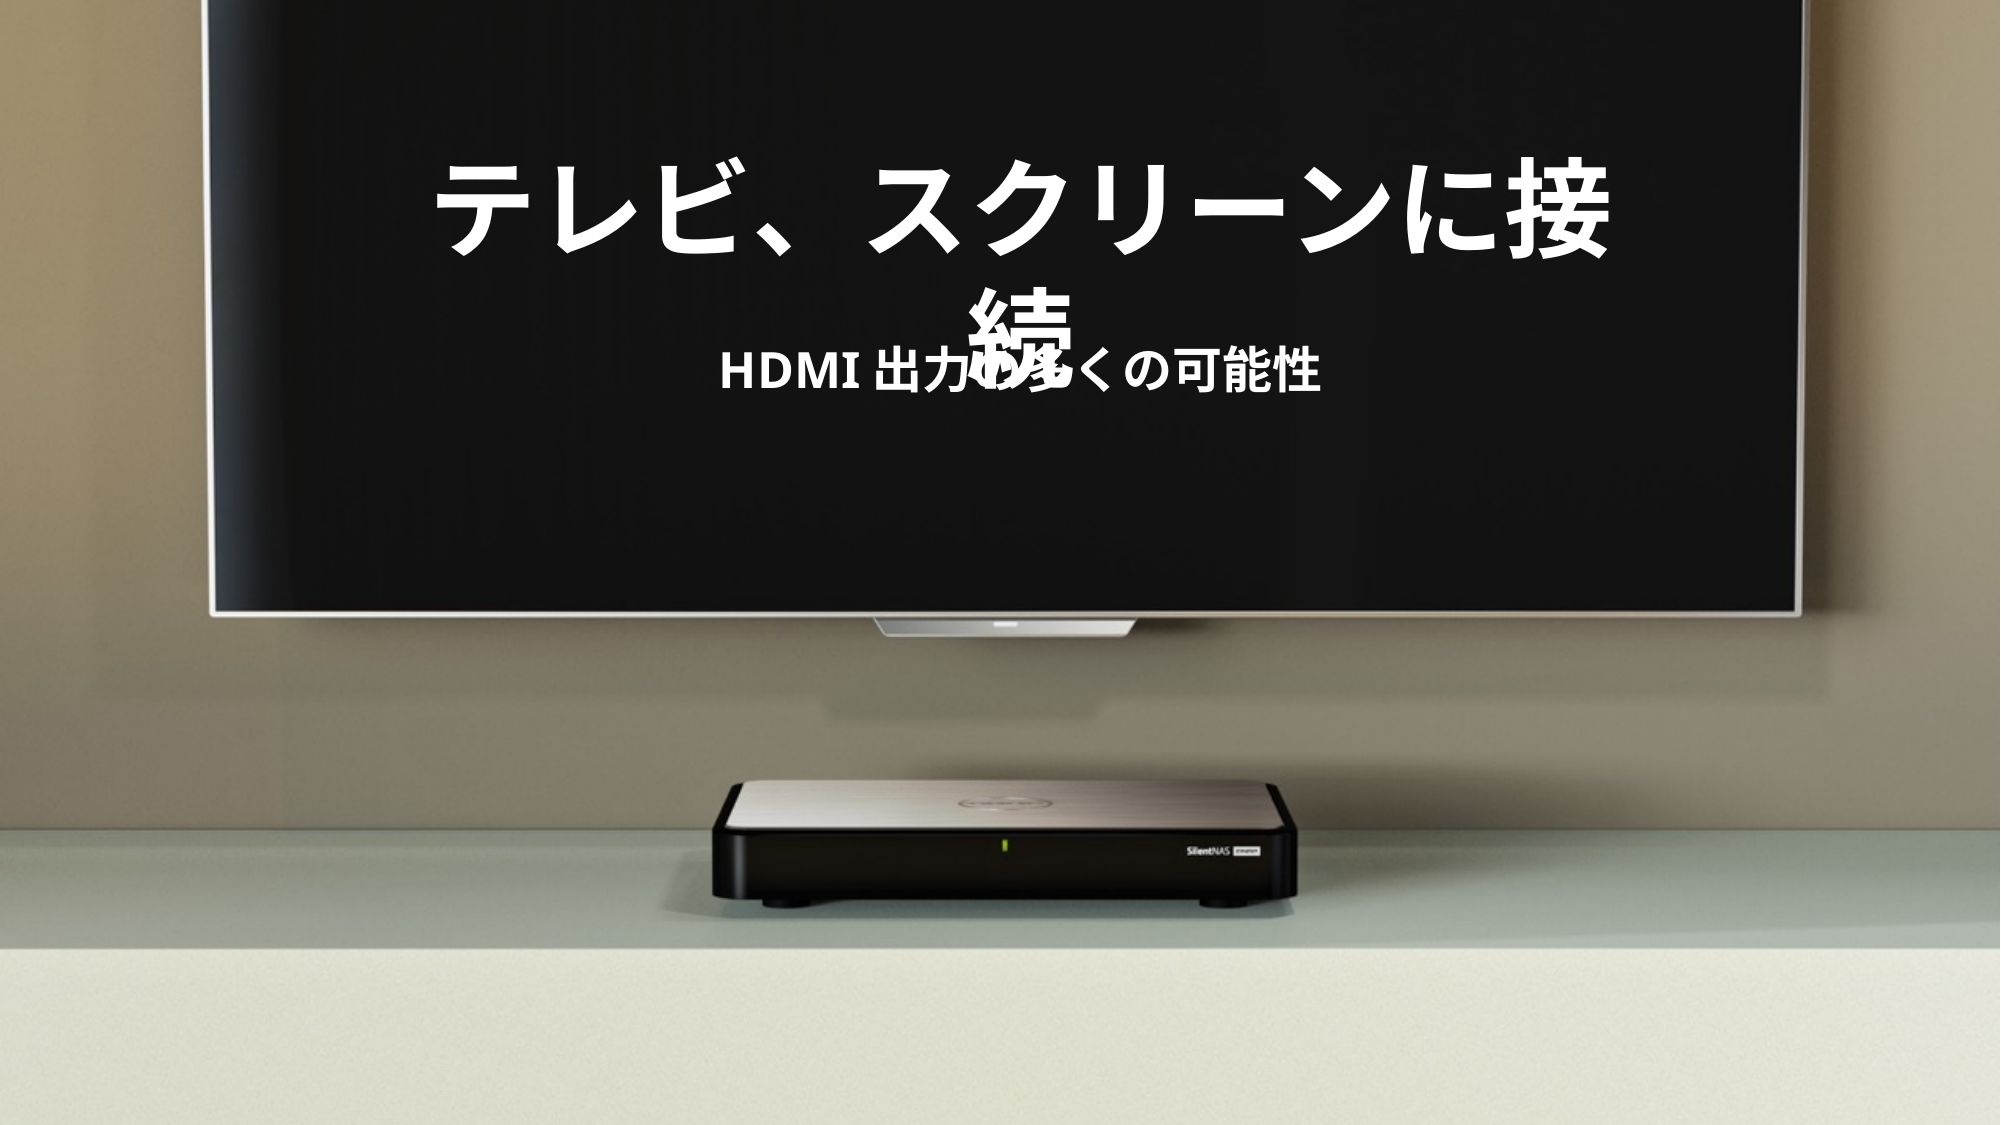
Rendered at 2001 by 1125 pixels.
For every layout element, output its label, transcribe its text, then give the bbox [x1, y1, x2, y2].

text_box テレビ、スクリーンに接続 [372, 133, 1670, 281]
picture [0, 0, 2000, 1125]
text_box HDMI出力の多くの可能性 [461, 331, 1580, 408]
